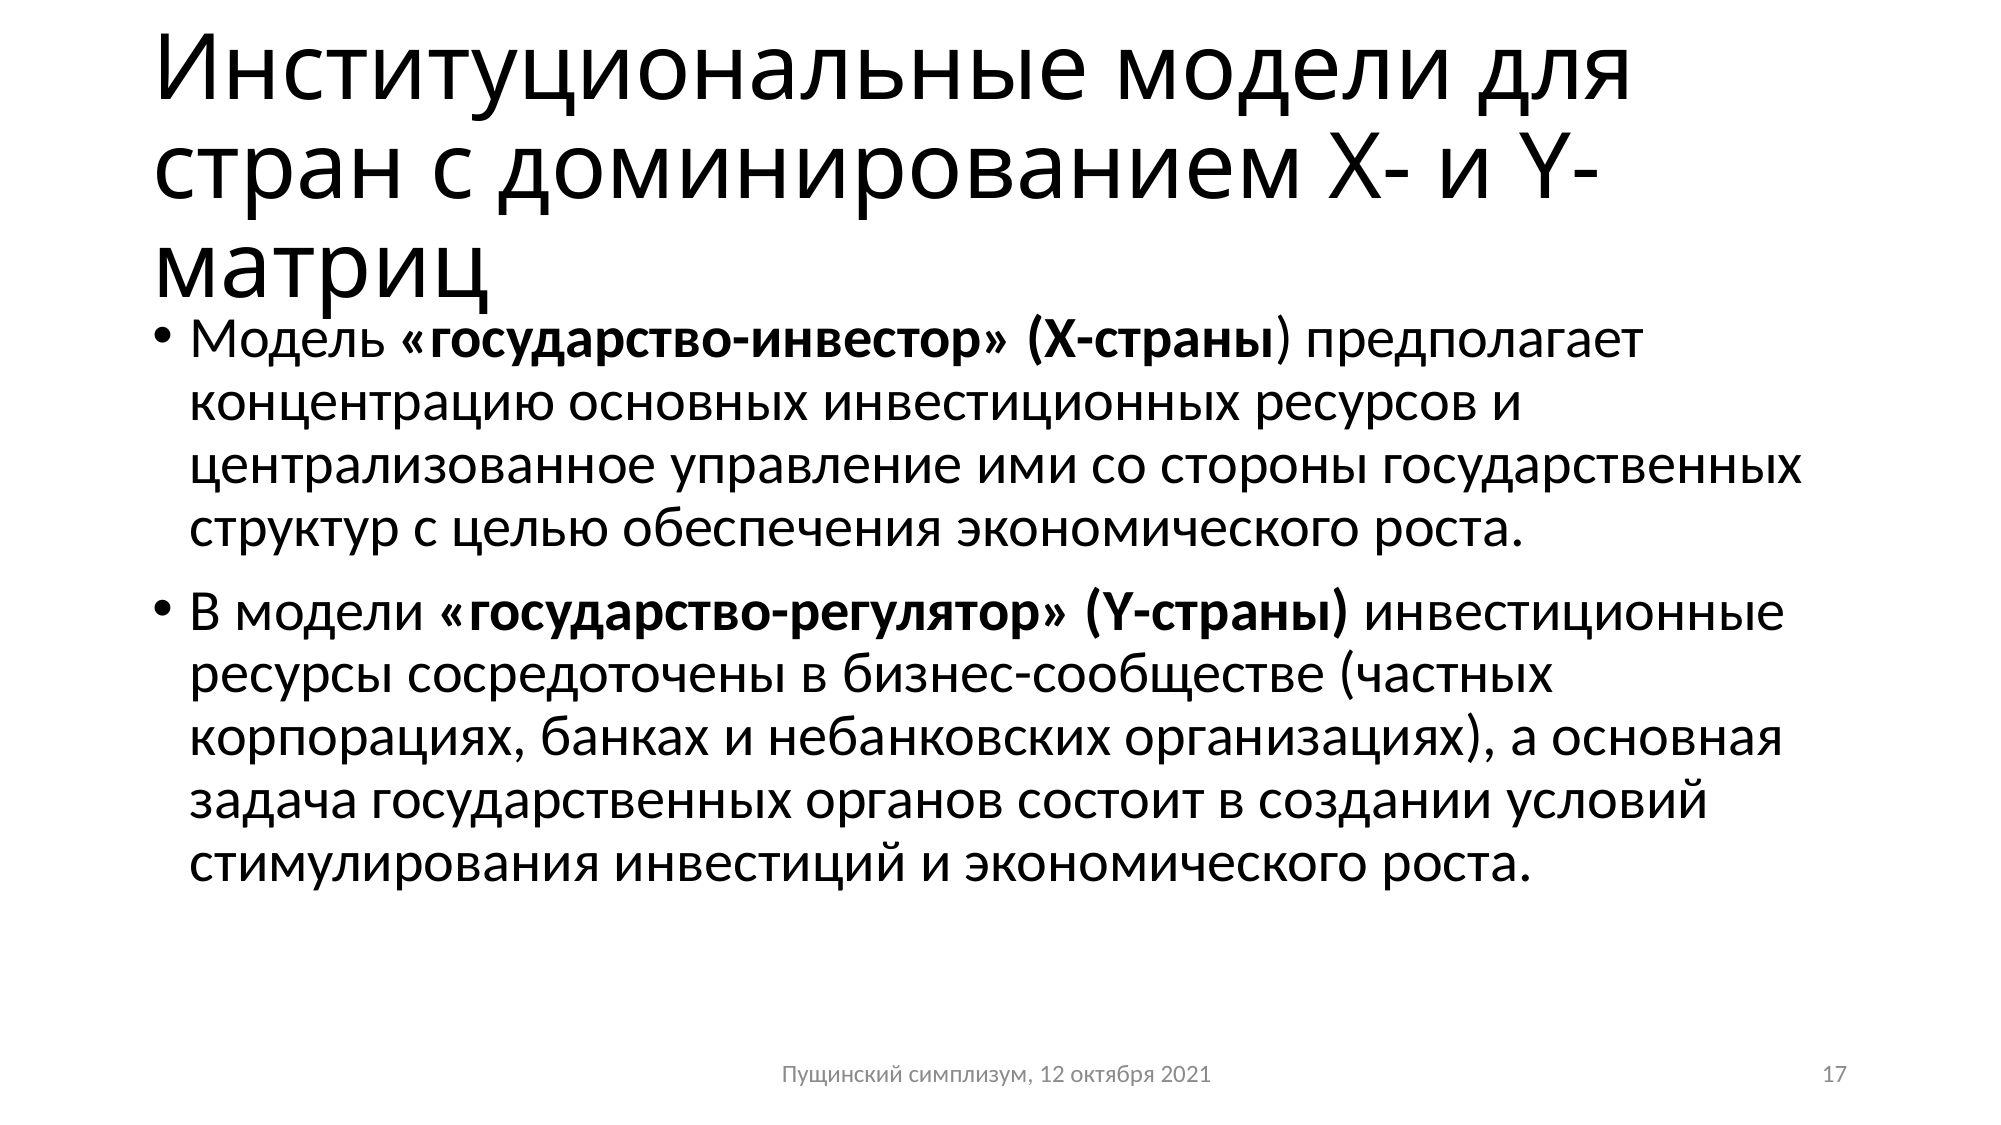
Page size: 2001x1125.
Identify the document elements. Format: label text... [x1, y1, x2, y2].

footer Пущинский симплизум, 12 октября 2021 [662, 1042, 1338, 1103]
slide_number 17 [1412, 1042, 1863, 1103]
title Институциональные модели для стран с доминированием Х- и Y-матриц [137, 59, 1863, 278]
list Модель «государство-инвестор» (Х-страны) предполагает концентрацию основных инвестиционных ресурсов и централизованное управление ими со стороны государственных структур с целью обеспечения экономического роста. В модели «государство-регулятор» (Y-страны) инвестиционные ресурсы сосредоточены в бизнес-сообществе (частных корпорациях, банках и небанковских организациях), а основная задача государственных органов состоит в создании условий стимулирования инвестиций и экономического роста. [137, 299, 1863, 1014]
